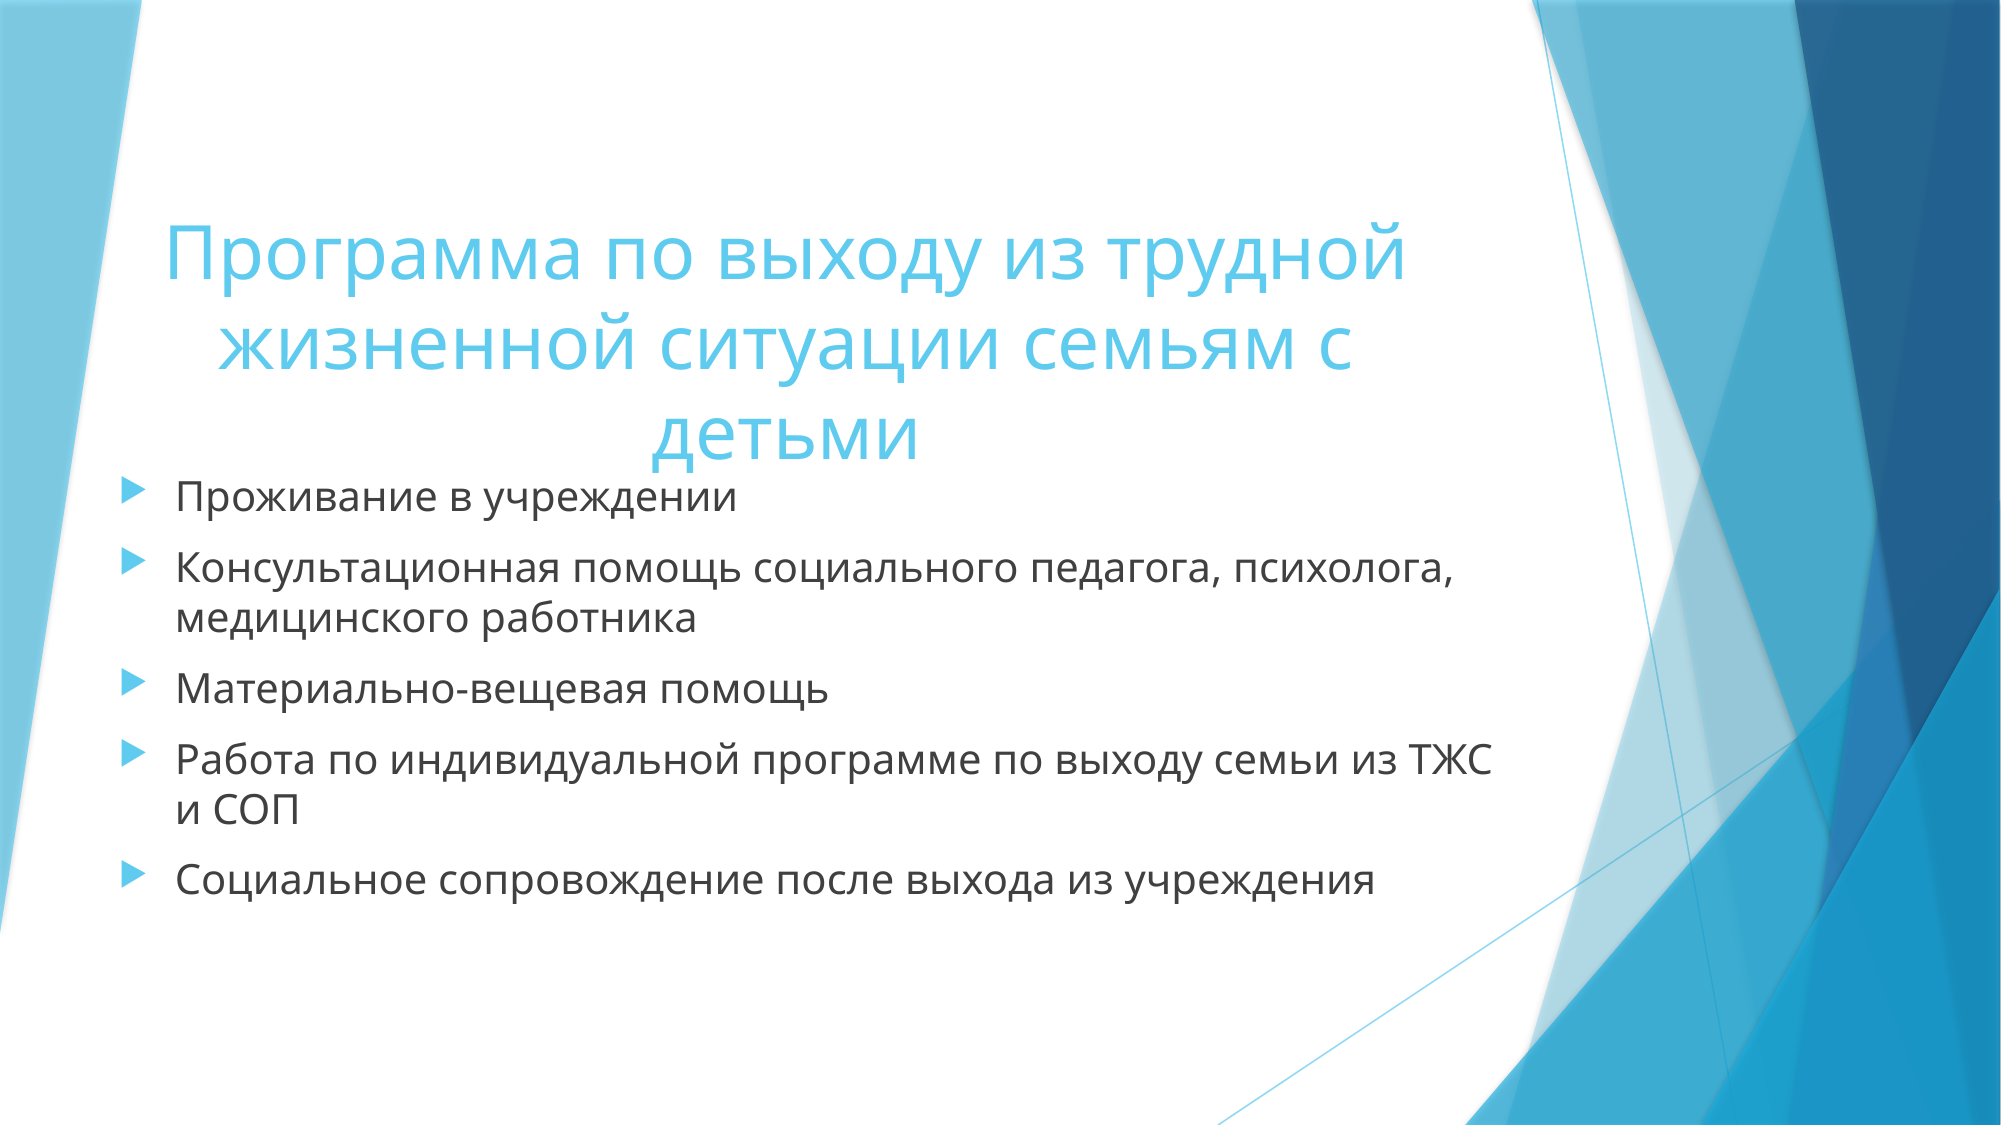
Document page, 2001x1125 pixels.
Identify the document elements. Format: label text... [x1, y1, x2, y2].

text_box Проживание в учреждении Консультационная помощь социального педагога, психолога, медицинского работника Материально-вещевая помощь Работа по индивидуальной программе по выходу семьи из ТЖС и СОП Социальное сопровождение после выхода из учреждения [103, 462, 1514, 1099]
text_box Программа по выходу из трудной жизненной ситуации семьям с детьми [81, 197, 1493, 415]
